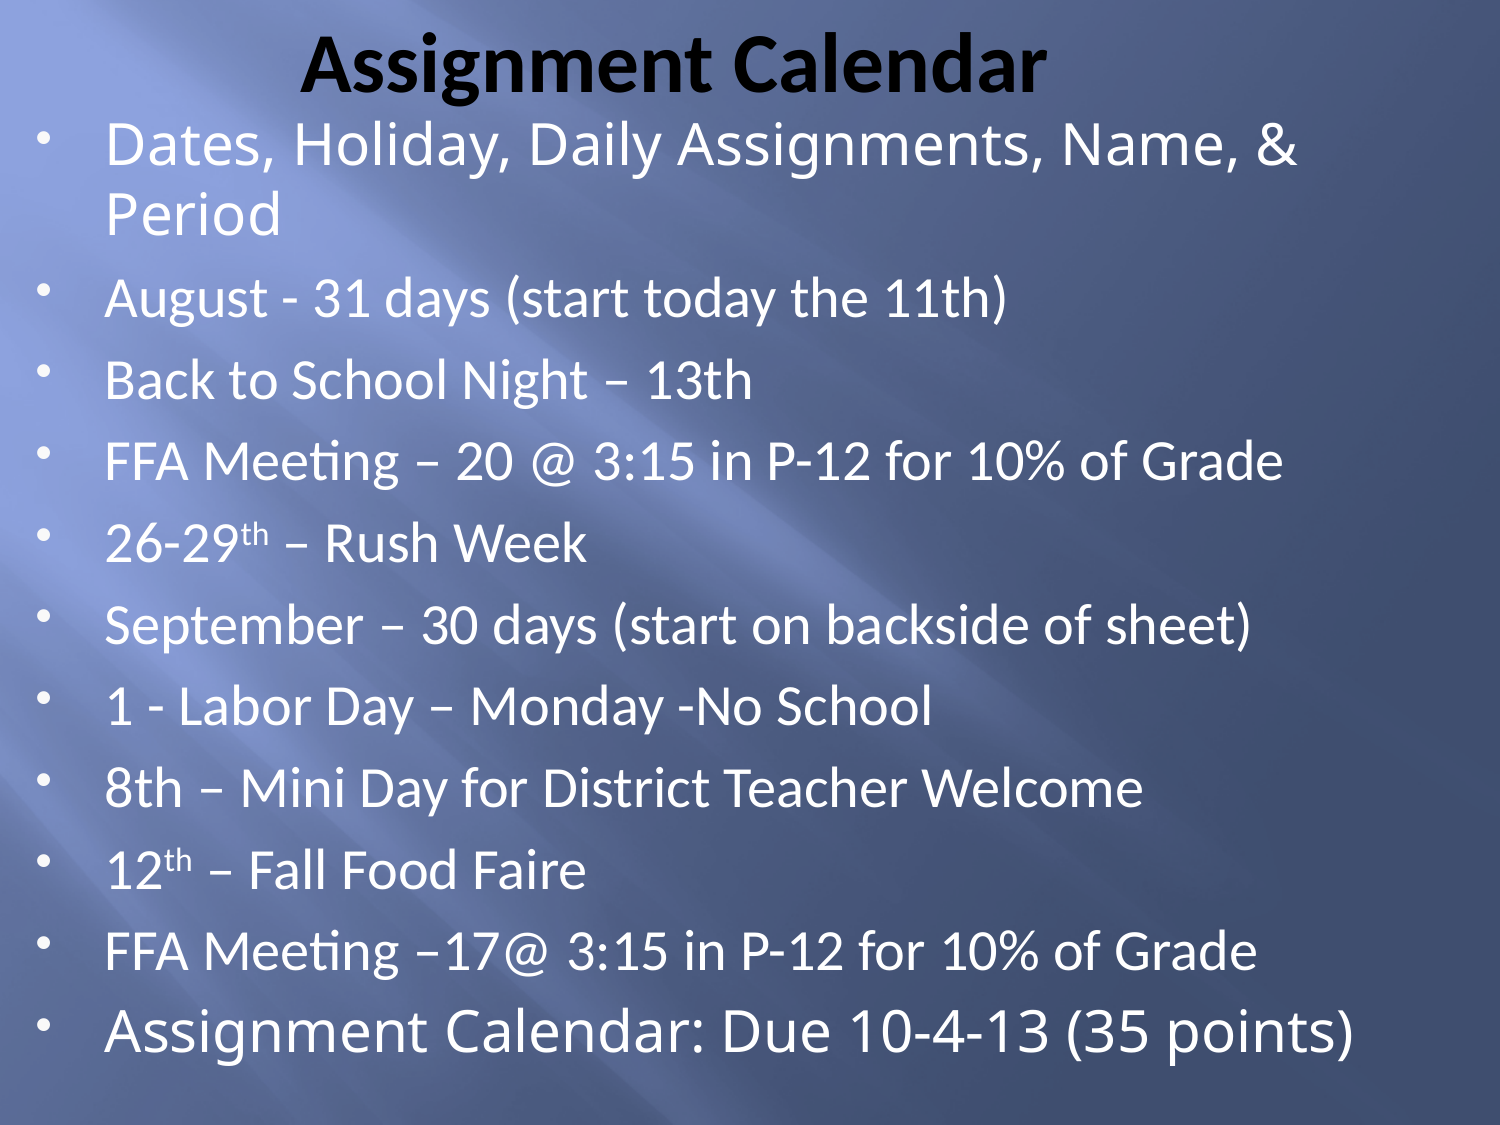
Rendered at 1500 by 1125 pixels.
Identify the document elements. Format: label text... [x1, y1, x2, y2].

list Dates, Holiday, Daily Assignments, Name, & Period August - 31 days (start today the 11th) Back to School Night – 13th FFA Meeting – 20 @ 3:15 in P-12 for 10% of Grade 26-29th – Rush Week September – 30 days (start on backside of sheet) 1 - Labor Day – Monday -No School 8th – Mini Day for District Teacher Welcome 12th – Fall Food Faire FFA Meeting –17@ 3:15 in P-12 for 10% of Grade Assignment Calendar: Due 10-4-13 (35 points) [0, 99, 1500, 1125]
title Assignment Calendar [75, 0, 1425, 99]
